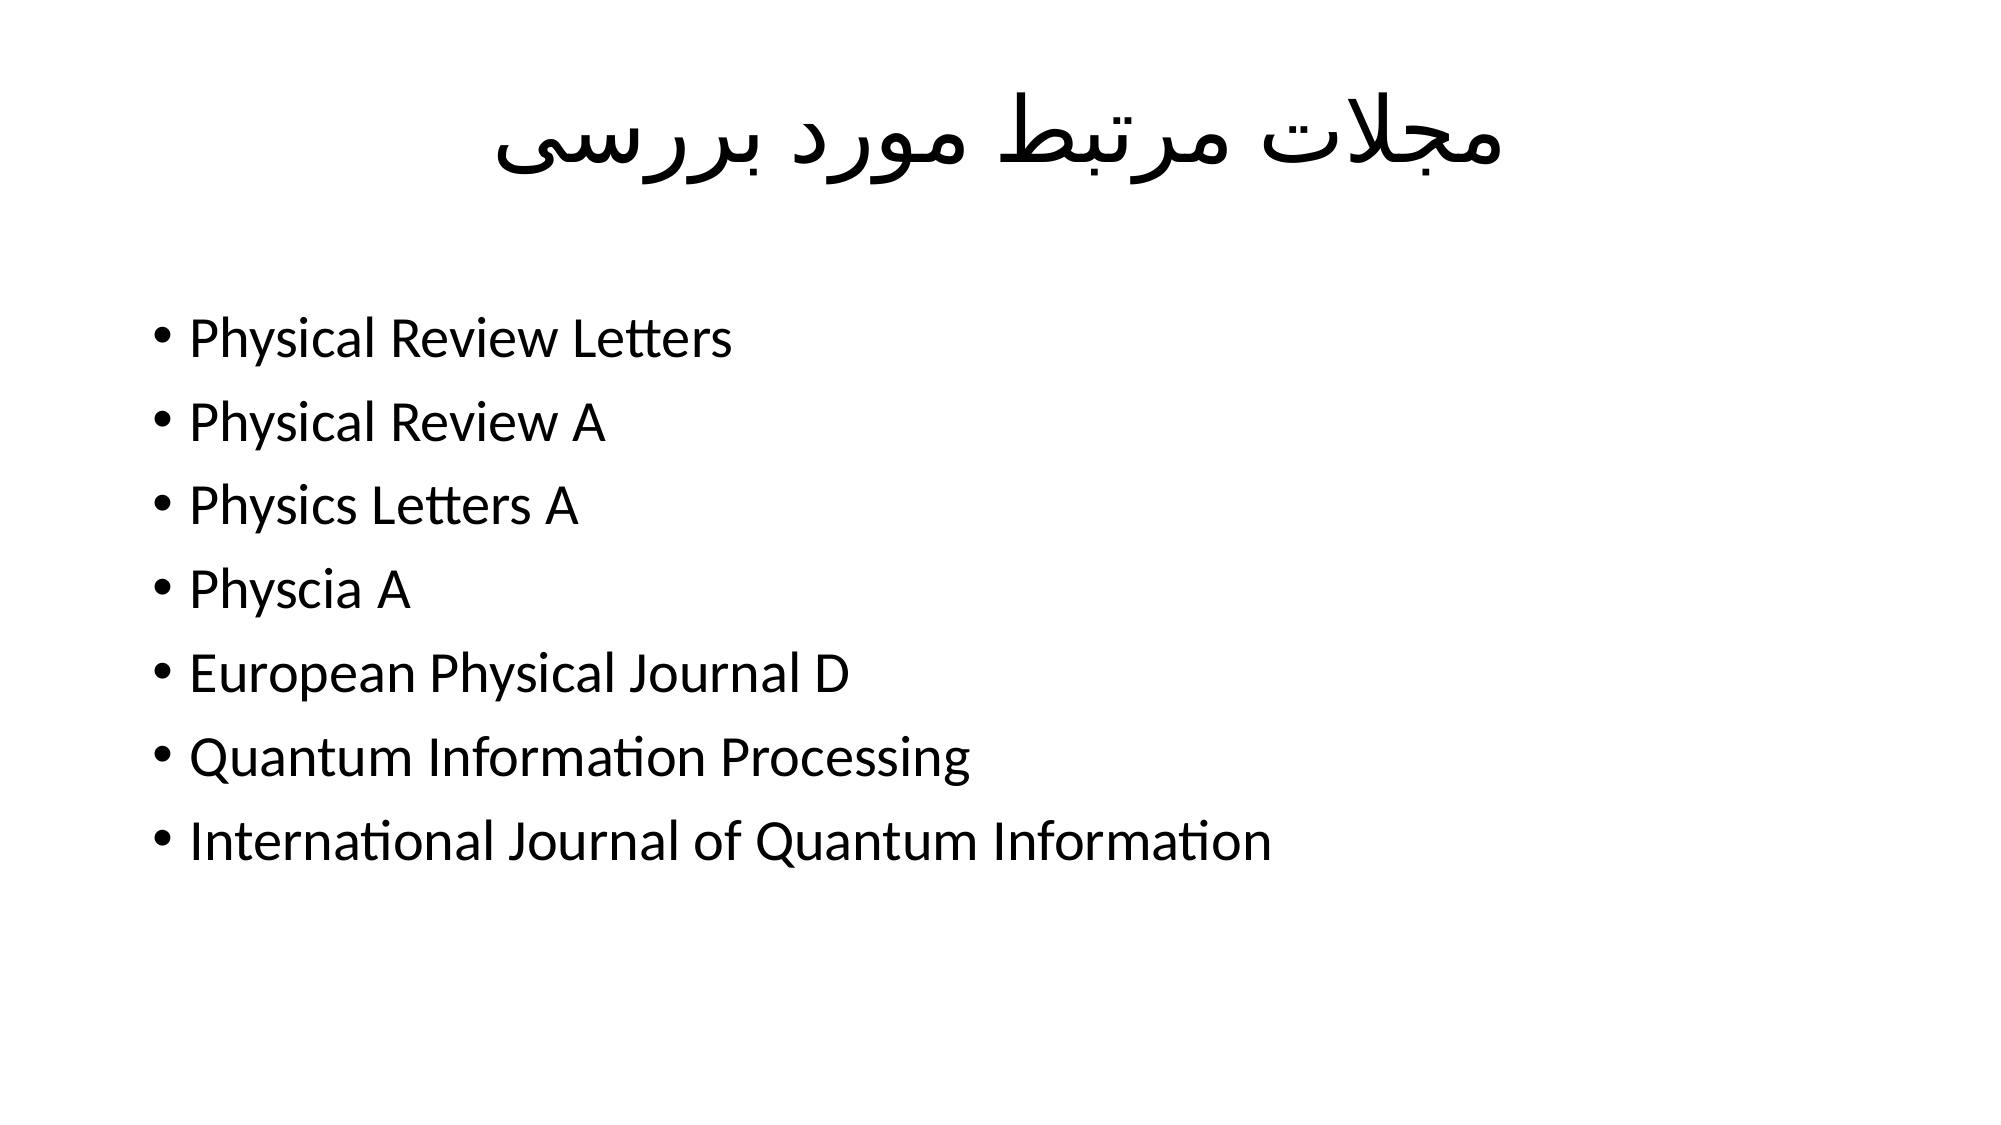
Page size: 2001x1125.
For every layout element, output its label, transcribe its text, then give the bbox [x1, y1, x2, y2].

list Physical Review Letters Physical Review A Physics Letters A Physcia A European Physical Journal D Quantum Information Processing International Journal of Quantum Information [137, 299, 1863, 1014]
title مجلات مرتبط مورد بررسی [138, 66, 1864, 199]
